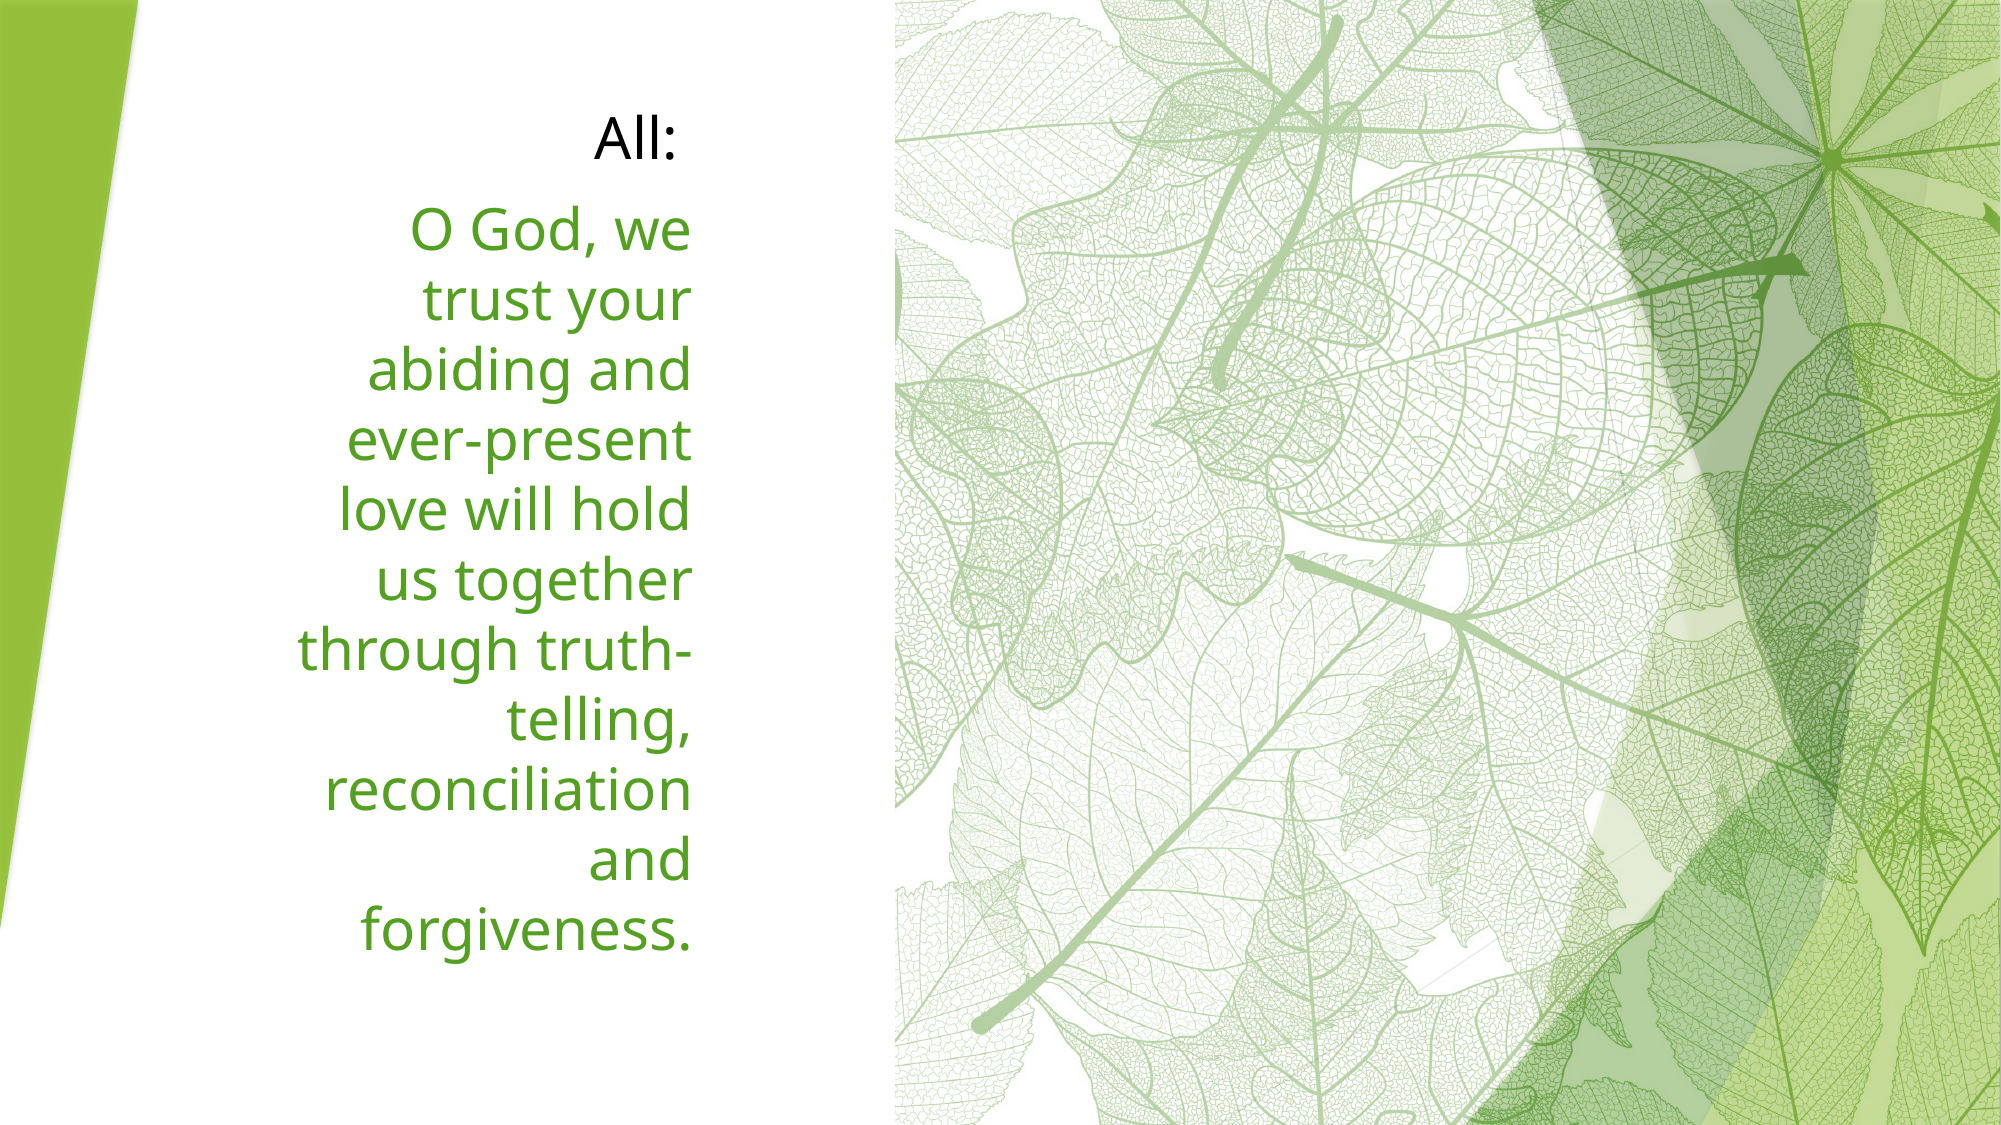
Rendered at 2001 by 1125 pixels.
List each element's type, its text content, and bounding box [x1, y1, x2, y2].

subtitle All: O God, we trust your abiding and ever-present love will hold us together through truth-telling, reconciliation and forgiveness. [281, 93, 708, 800]
picture [894, 0, 2000, 1125]
title All: O God, thank your for offering to us your firm foundation of love that redeems us of the internalized bias of age, race, class, location, gender, sexuality, theology, and/or ability. . [130, 171, 799, 959]
